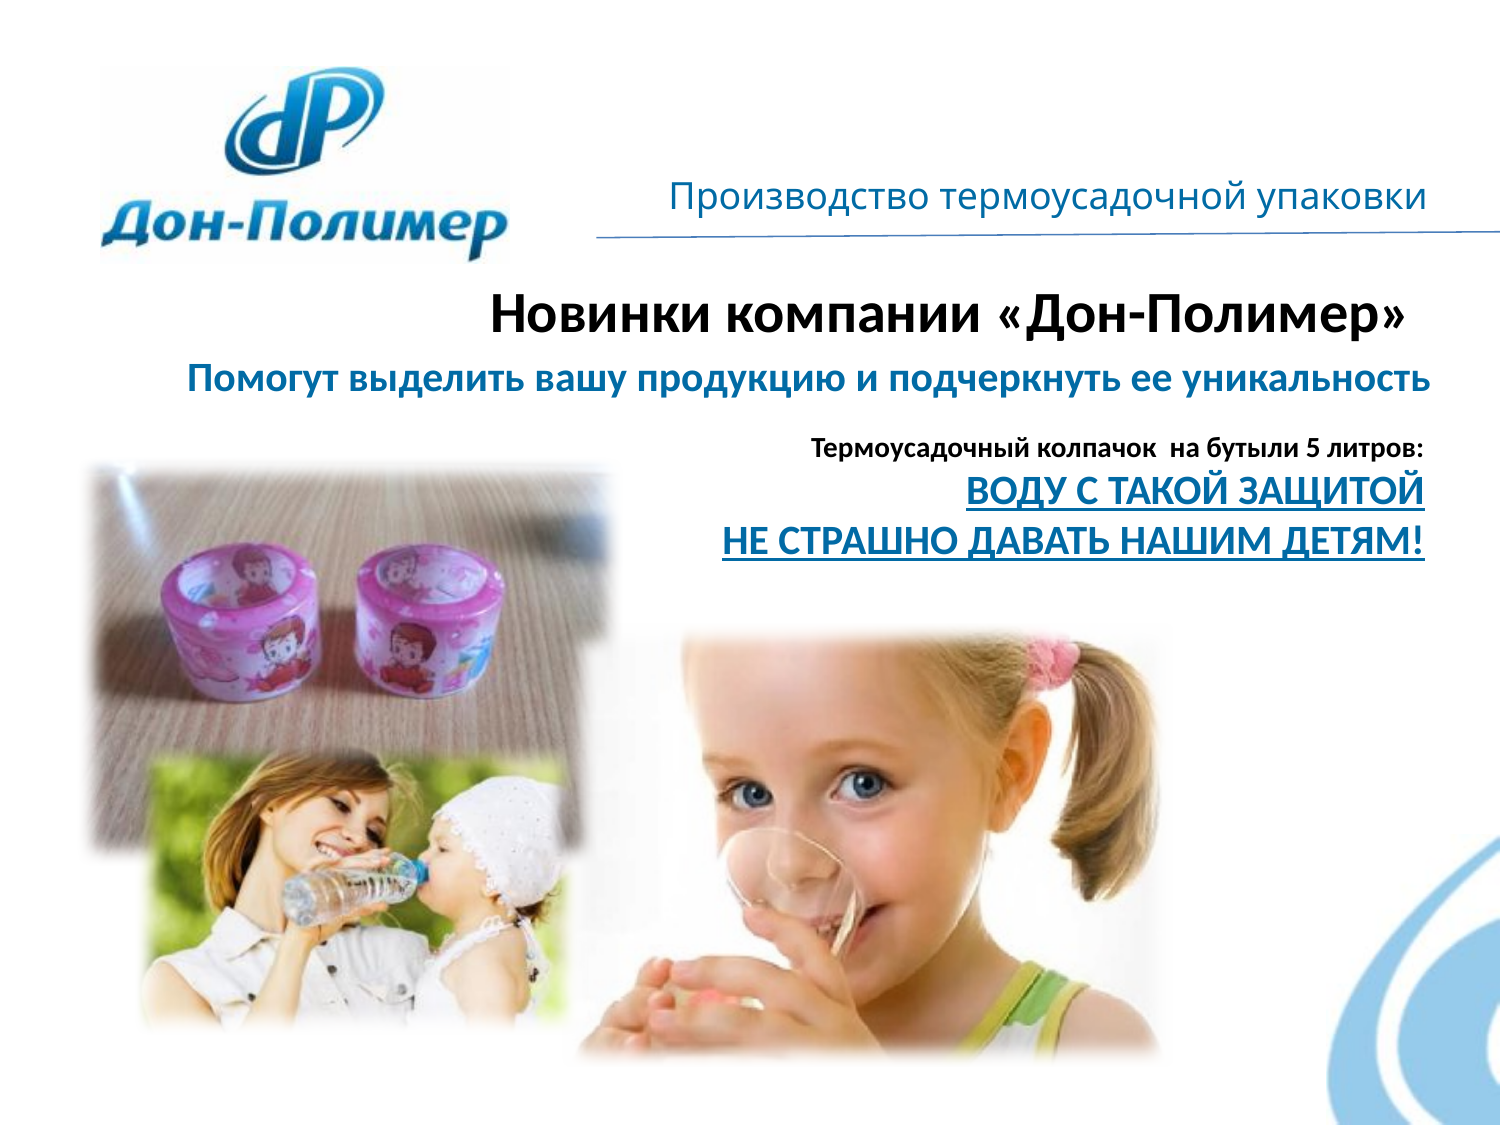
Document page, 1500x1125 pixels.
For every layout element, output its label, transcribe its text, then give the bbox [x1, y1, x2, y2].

text_box Производство термоусадочной упаковки [653, 164, 1443, 225]
text_box Помогут выделить вашу продукцию и подчеркнуть ее уникальность [116, 314, 1447, 436]
title Новинки компании «Дон-Полимер» [304, 255, 1440, 314]
text_box Термоусадочный колпачок на бутыли 5 литров: ВОДУ С ТАКОЙ ЗАЩИТОЙ НЕ СТРАШНО ДАВАТЬ НАШИМ ДЕТЯМ! [29, 420, 1440, 621]
picture [1326, 833, 1500, 1125]
picture [76, 455, 1174, 1068]
picture [100, 66, 510, 264]
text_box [596, 231, 1500, 238]
